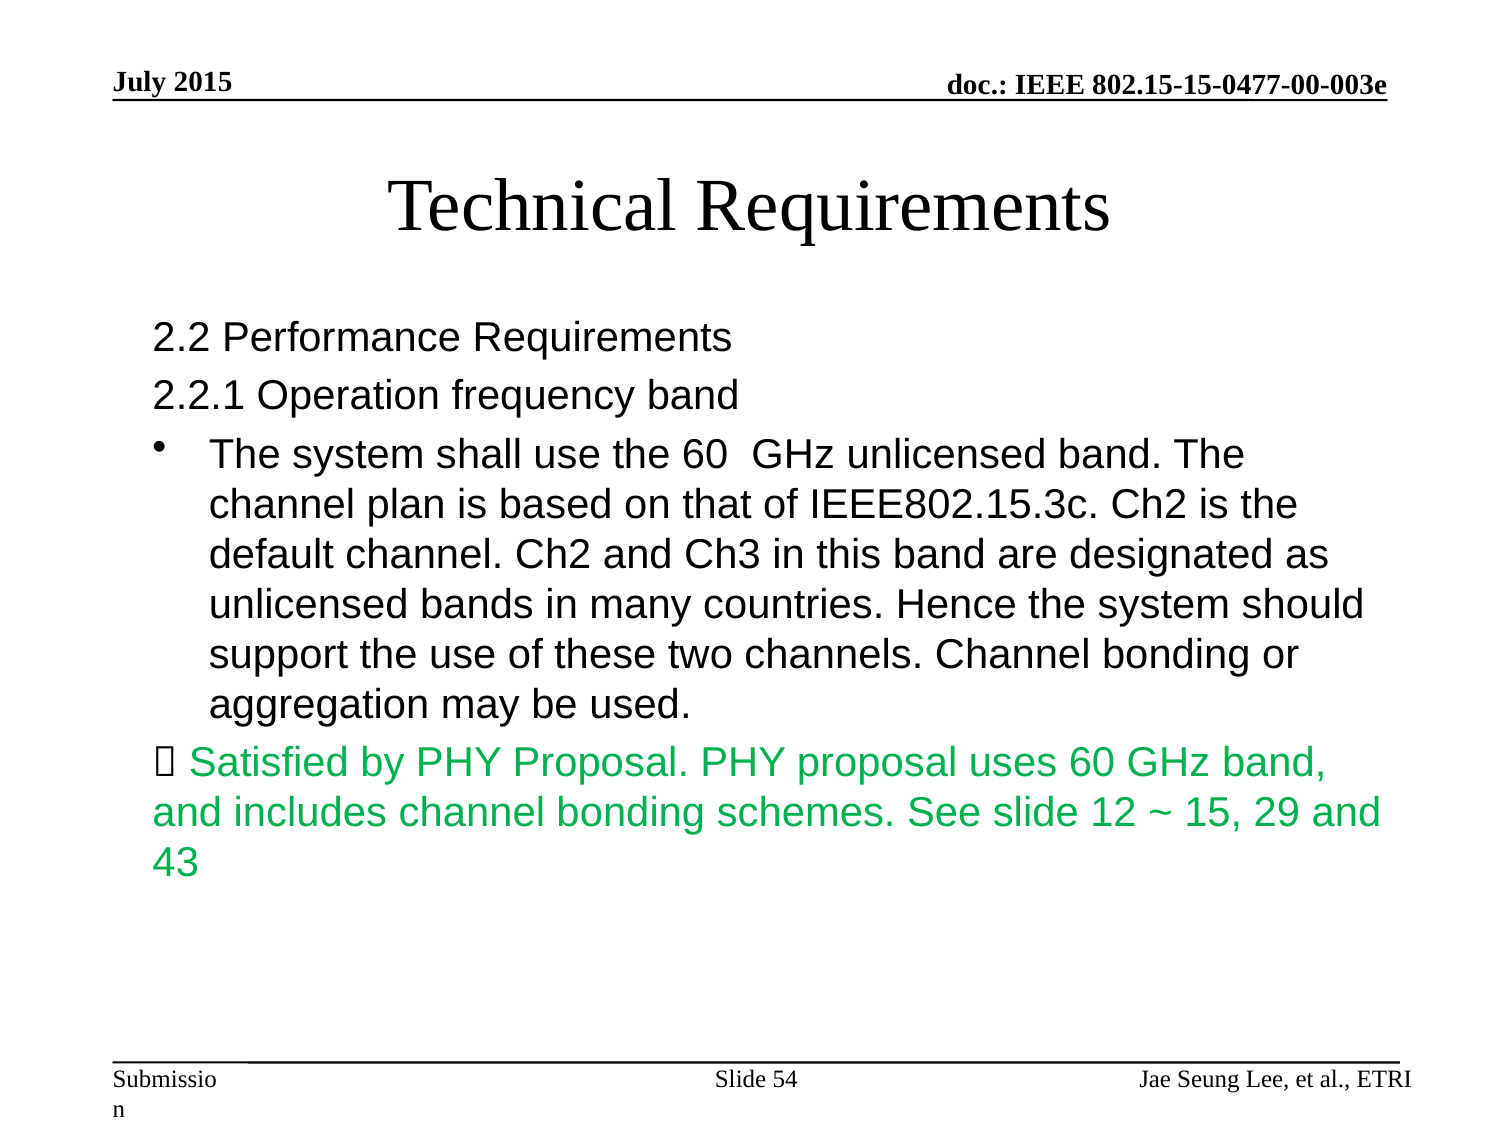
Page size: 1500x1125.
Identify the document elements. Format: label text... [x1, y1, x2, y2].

title Technical Requirements [112, 112, 1388, 277]
list [112, 277, 1388, 953]
text_box 2.2 Performance Requirements 2.2.1 Operation frequency band The system shall use the 60 GHz unlicensed band. The channel plan is based on that of IEEE802.15.3c. Ch2 is the default channel. Ch2 and Ch3 in this band are designated as unlicensed bands in many countries. Hence the system should support the use of these two channels. Channel bonding or aggregation may be used.  Satisfied by PHY Proposal. PHY proposal uses 60 GHz band, and includes channel bonding schemes. See slide 12 ~ 15, 29 and 43 [137, 302, 1413, 978]
slide_number Slide 54 [712, 1062, 800, 1093]
footer Jae Seung Lee, et al., ETRI [900, 1062, 1413, 1093]
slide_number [112, 62, 375, 98]
